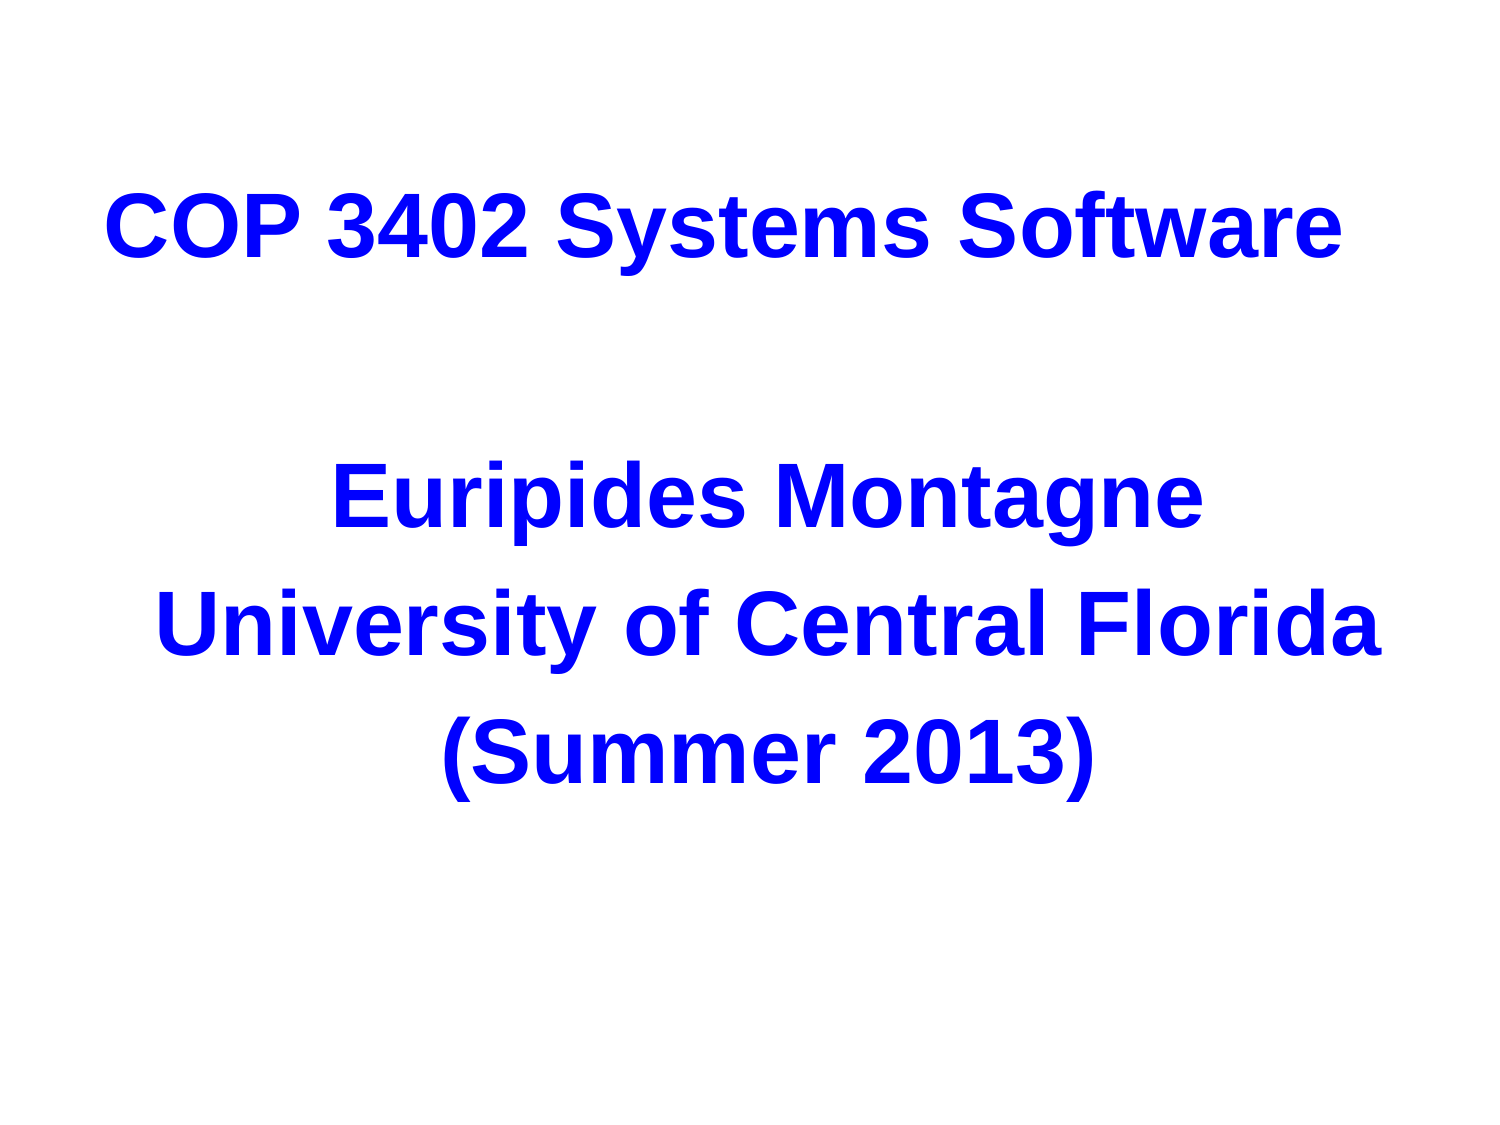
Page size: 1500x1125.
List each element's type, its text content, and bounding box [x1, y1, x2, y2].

subtitle Euripides Montagne University of Central Florida (Summer 2013) [124, 299, 1413, 576]
title COP 3402 Systems Software [87, 99, 1363, 342]
